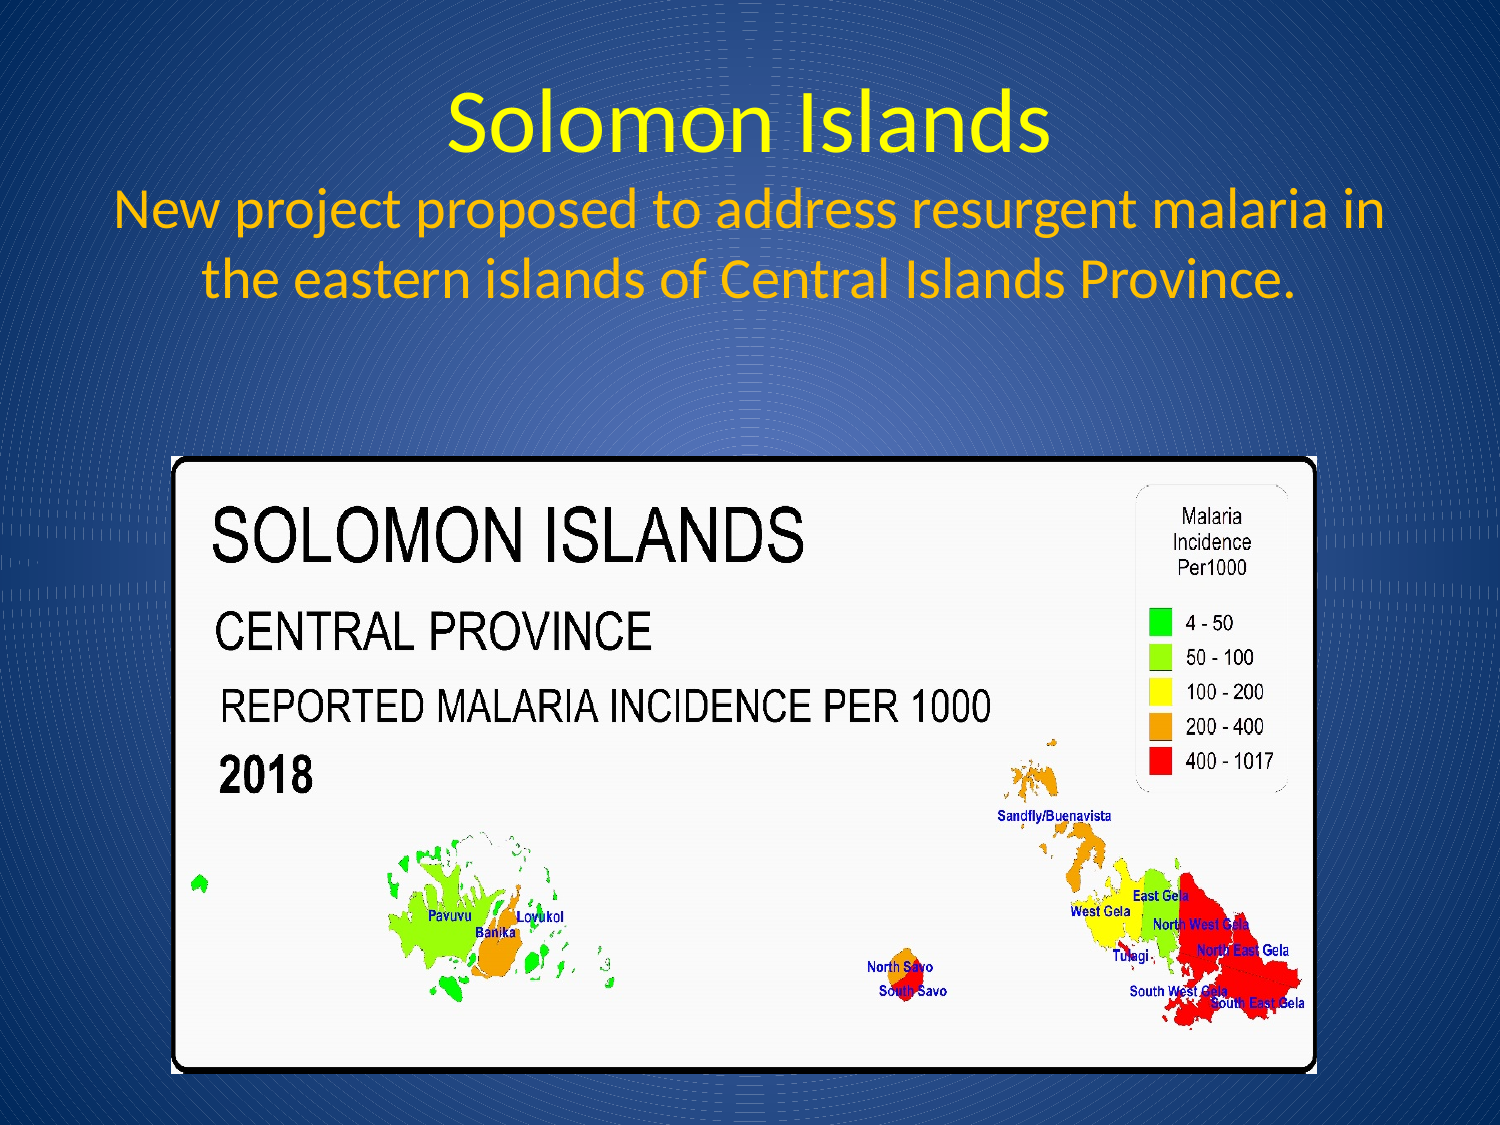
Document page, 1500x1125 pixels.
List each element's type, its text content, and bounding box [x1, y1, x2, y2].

picture [170, 455, 1318, 1074]
title Solomon Islands New project proposed to address resurgent malaria in the eastern islands of Central Islands Province. [74, 44, 1426, 327]
